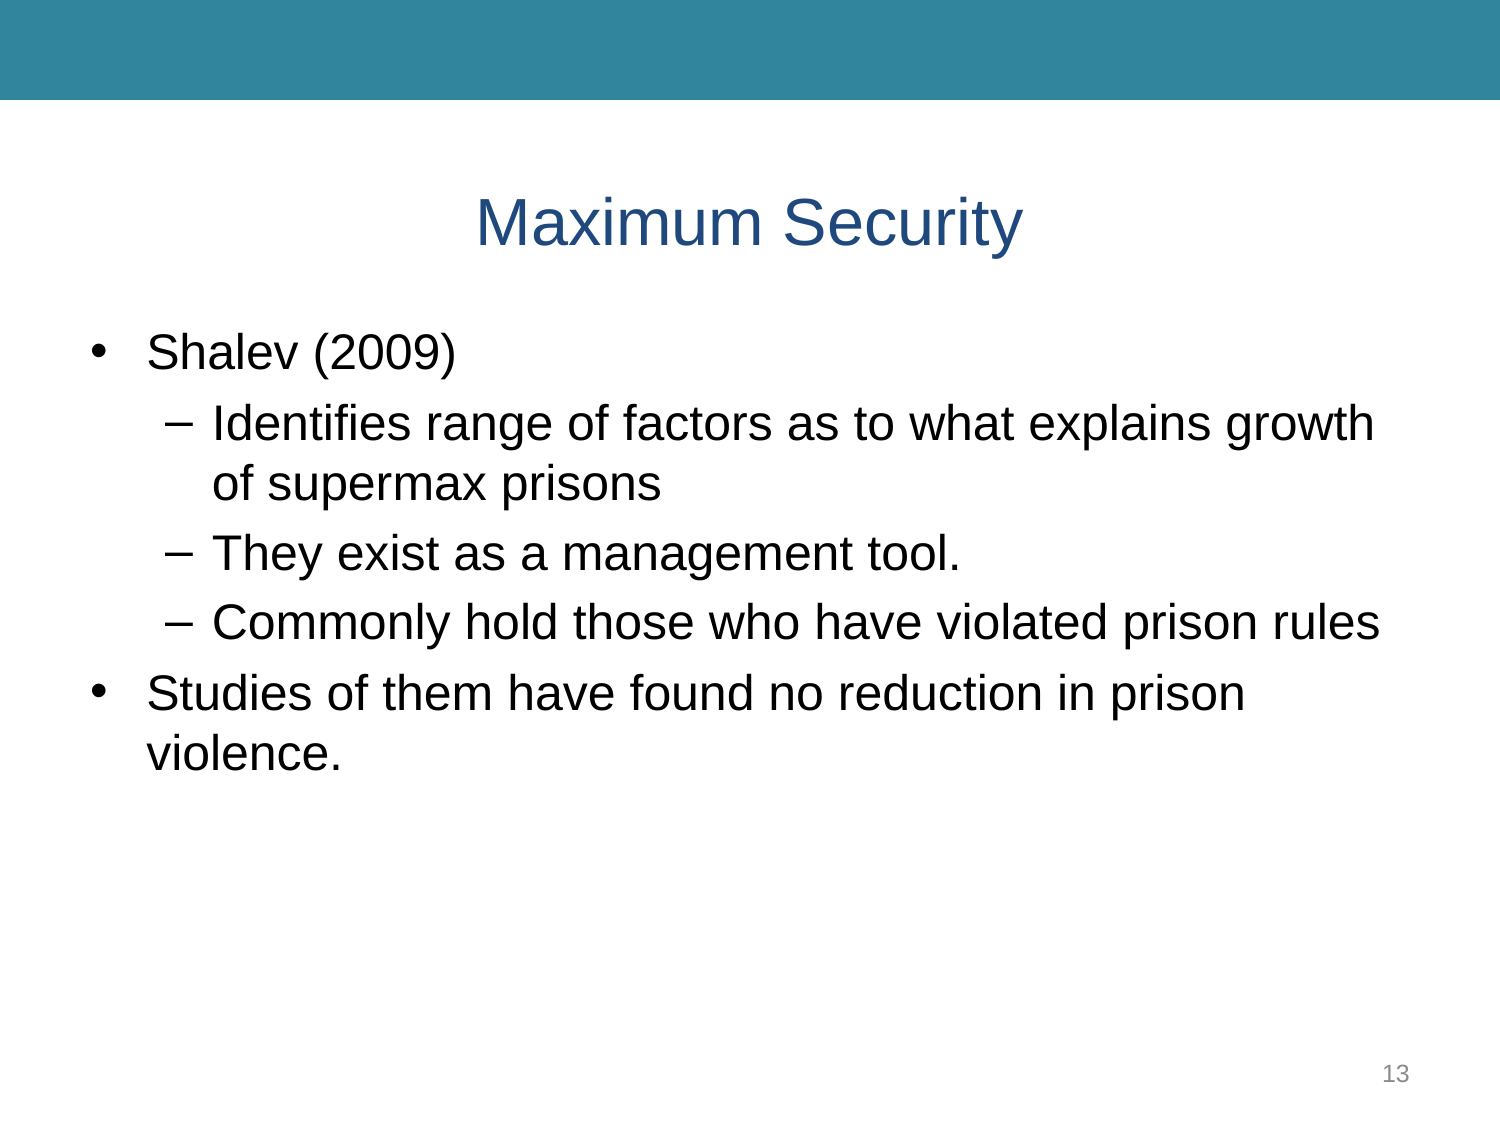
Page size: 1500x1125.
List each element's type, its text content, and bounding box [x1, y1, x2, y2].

list Shalev (2009) Identifies range of factors as to what explains growth of supermax prisons They exist as a management tool. Commonly hold those who have violated prison rules Studies of them have found no reduction in prison violence. [75, 312, 1425, 1038]
title Maximum Security [75, 125, 1425, 312]
slide_number 13 [1350, 1042, 1425, 1103]
